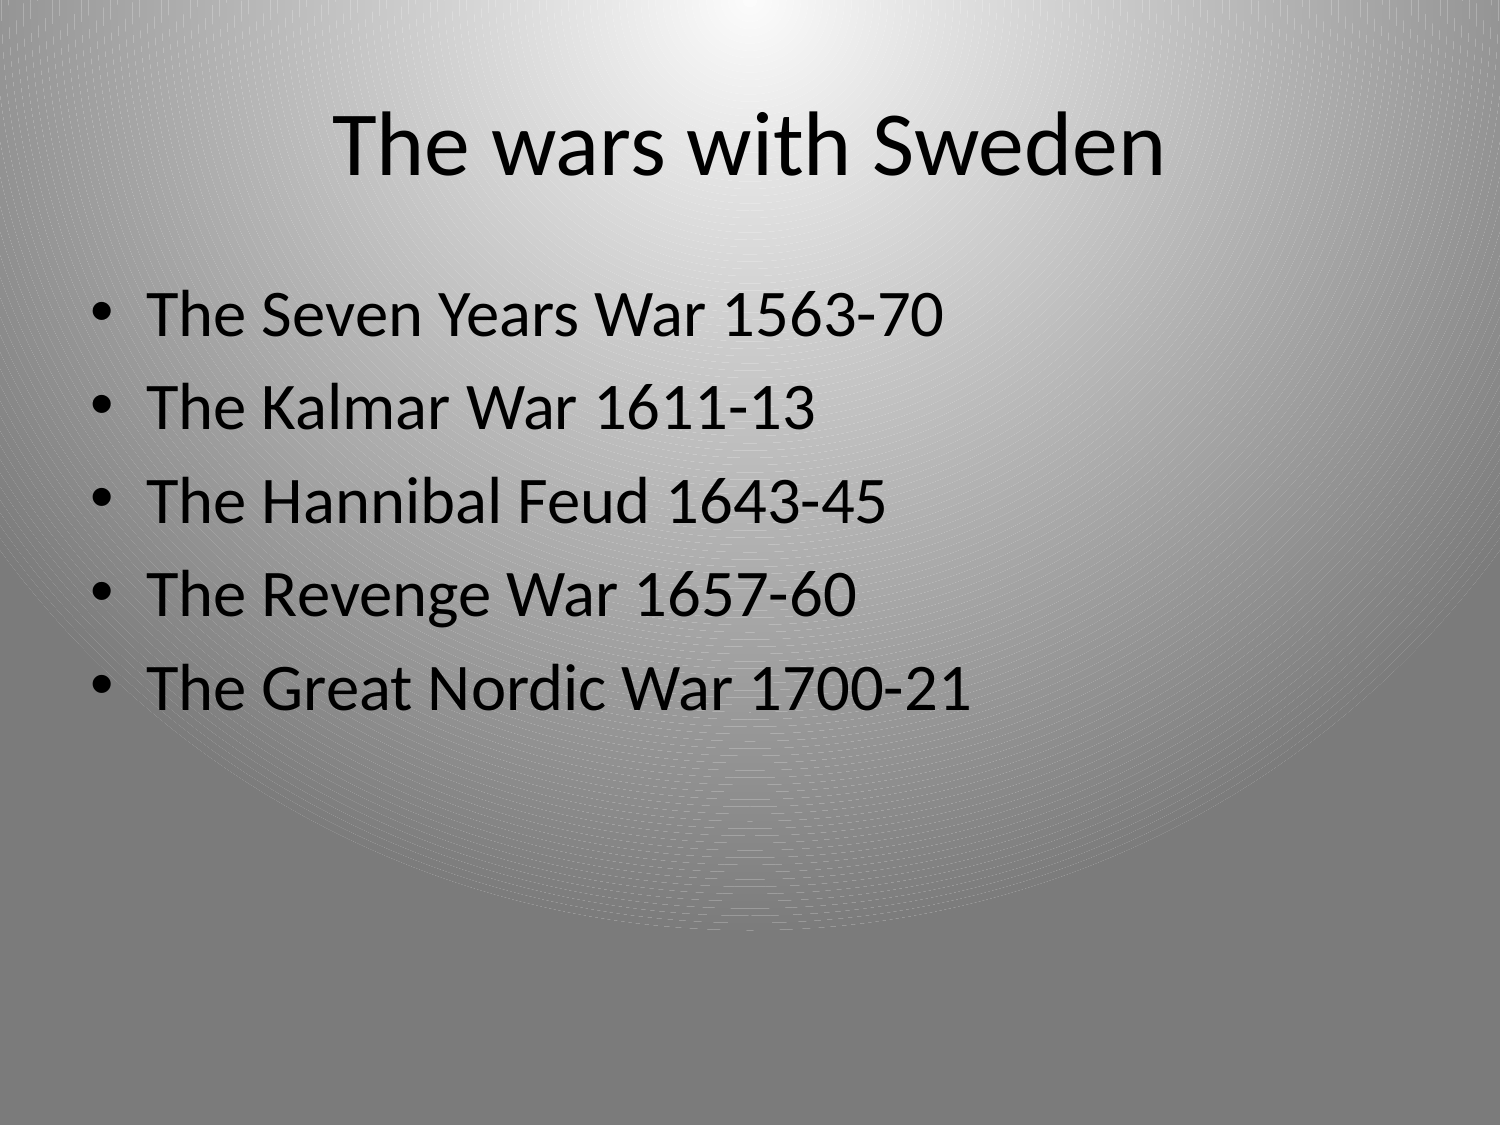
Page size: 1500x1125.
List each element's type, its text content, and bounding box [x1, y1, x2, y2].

title The wars with Sweden [75, 45, 1425, 233]
list The Seven Years War 1563-70 The Kalmar War 1611-13 The Hannibal Feud 1643-45 The Revenge War 1657-60 The Great Nordic War 1700-21 [75, 262, 1425, 1005]
